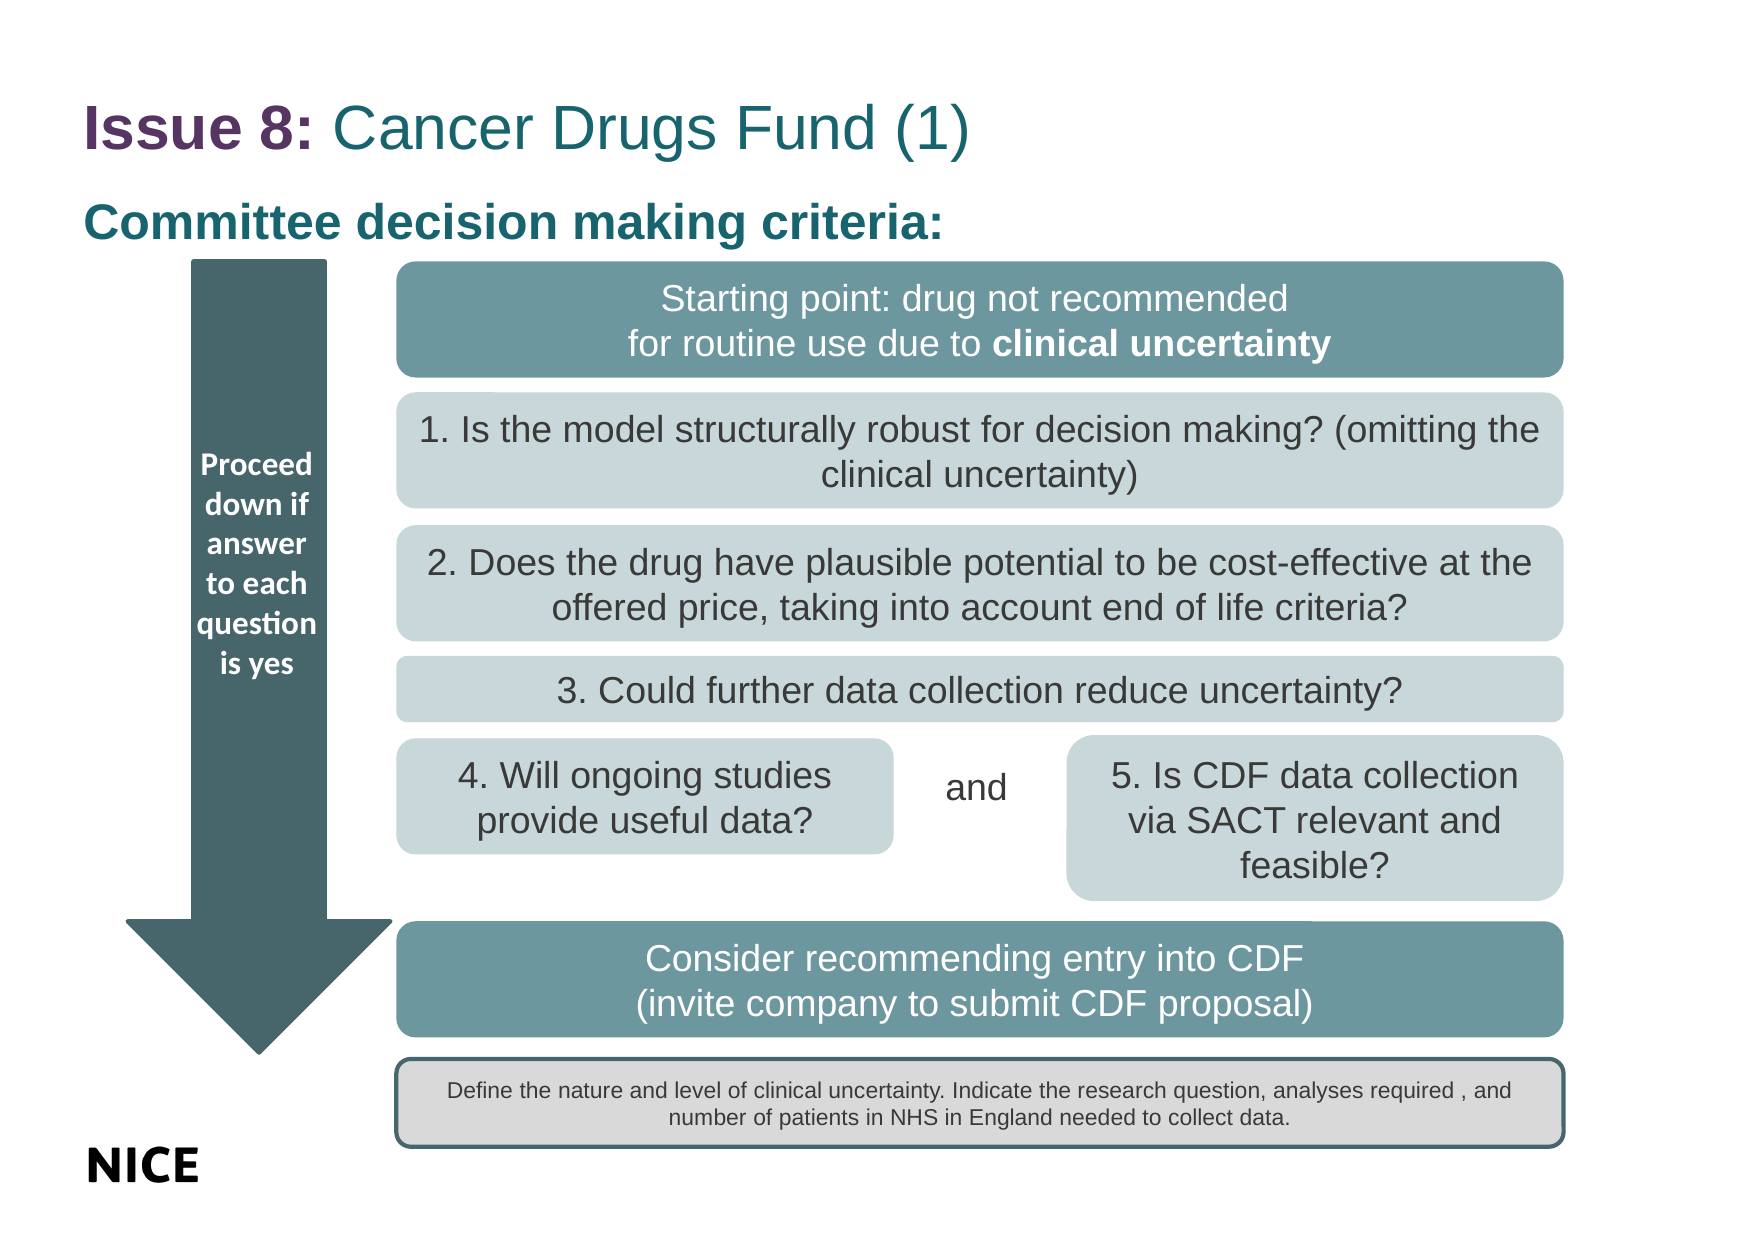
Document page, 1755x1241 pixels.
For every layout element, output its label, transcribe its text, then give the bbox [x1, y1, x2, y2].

picture [88, 1146, 198, 1183]
text_box Issue 8: Cancer Drugs Fund (1) Committee decision making criteria: [83, 74, 1689, 200]
text_box Starting point: drug not recommended for routine use due to clinical uncertainty [396, 261, 1564, 378]
text_box 1. Is the model structurally robust for decision making? (omitting the clinical uncertainty) [396, 392, 1564, 509]
text_box 5. Is CDF data collection via SACT relevant and feasible? [1066, 735, 1564, 902]
text_box 3. Could further data collection reduce uncertainty? [396, 655, 1564, 723]
text_box and [927, 751, 1033, 819]
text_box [127, 261, 391, 1053]
text_box Consider recommending entry into CDF (invite company to submit CDF proposal) [396, 921, 1564, 1038]
text_box 4. Will ongoing studies provide useful data? [396, 738, 894, 855]
text_box Define the nature and level of clinical uncertainty. Indicate the research question, analyses required , and number of patients in NHS in England needed to collect data. [394, 1056, 1566, 1149]
text_box 2. Does the drug have plausible potential to be cost-effective at the offered price, taking into account end of life criteria? [396, 525, 1564, 642]
